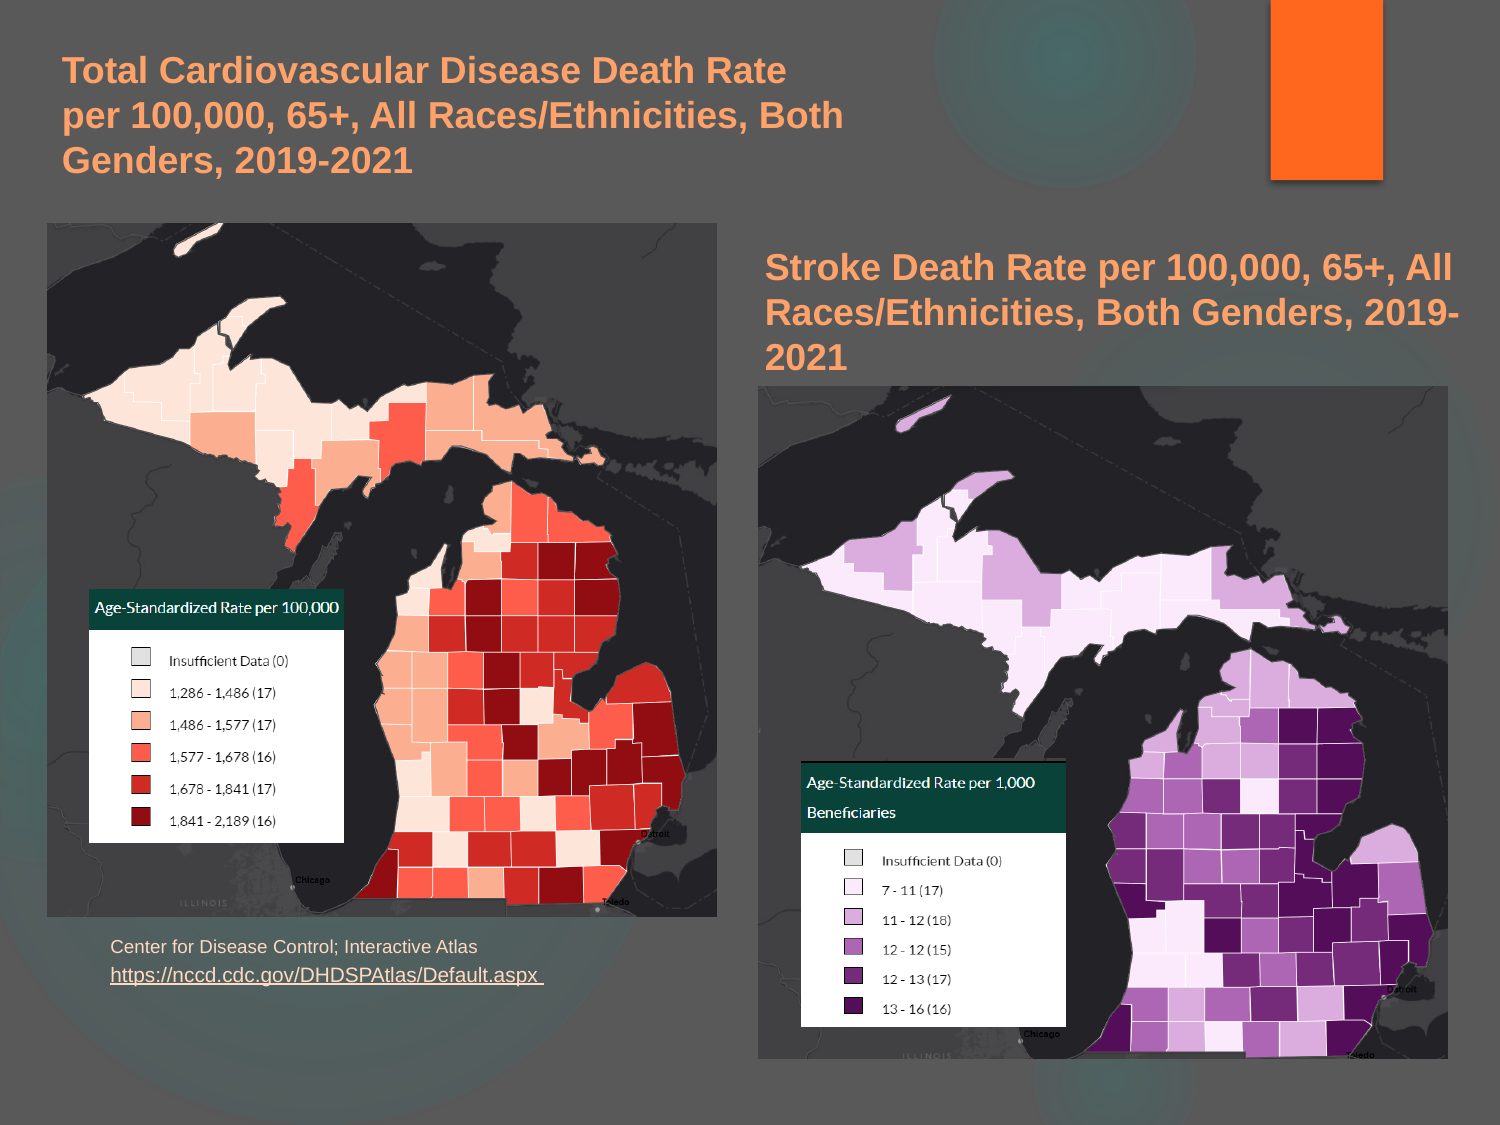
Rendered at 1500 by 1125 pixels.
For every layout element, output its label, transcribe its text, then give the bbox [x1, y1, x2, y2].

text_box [757, 386, 1448, 1060]
table_header Center for Disease Control; Interactive Atlas [110, 926, 592, 958]
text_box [46, 223, 717, 917]
text_box Total Cardiovascular Disease Death Rate per 100,000, 65+, All Races/Ethnicities, Both Genders, 2019-2021 [47, 38, 866, 189]
text_box Stroke Death Rate per 100,000, 65+, All Races/Ethnicities, Both Genders, 2019-2021 [750, 235, 1476, 386]
table_cell https://nccd.cdc.gov/DHDSPAtlas/Default.aspx [110, 958, 592, 987]
